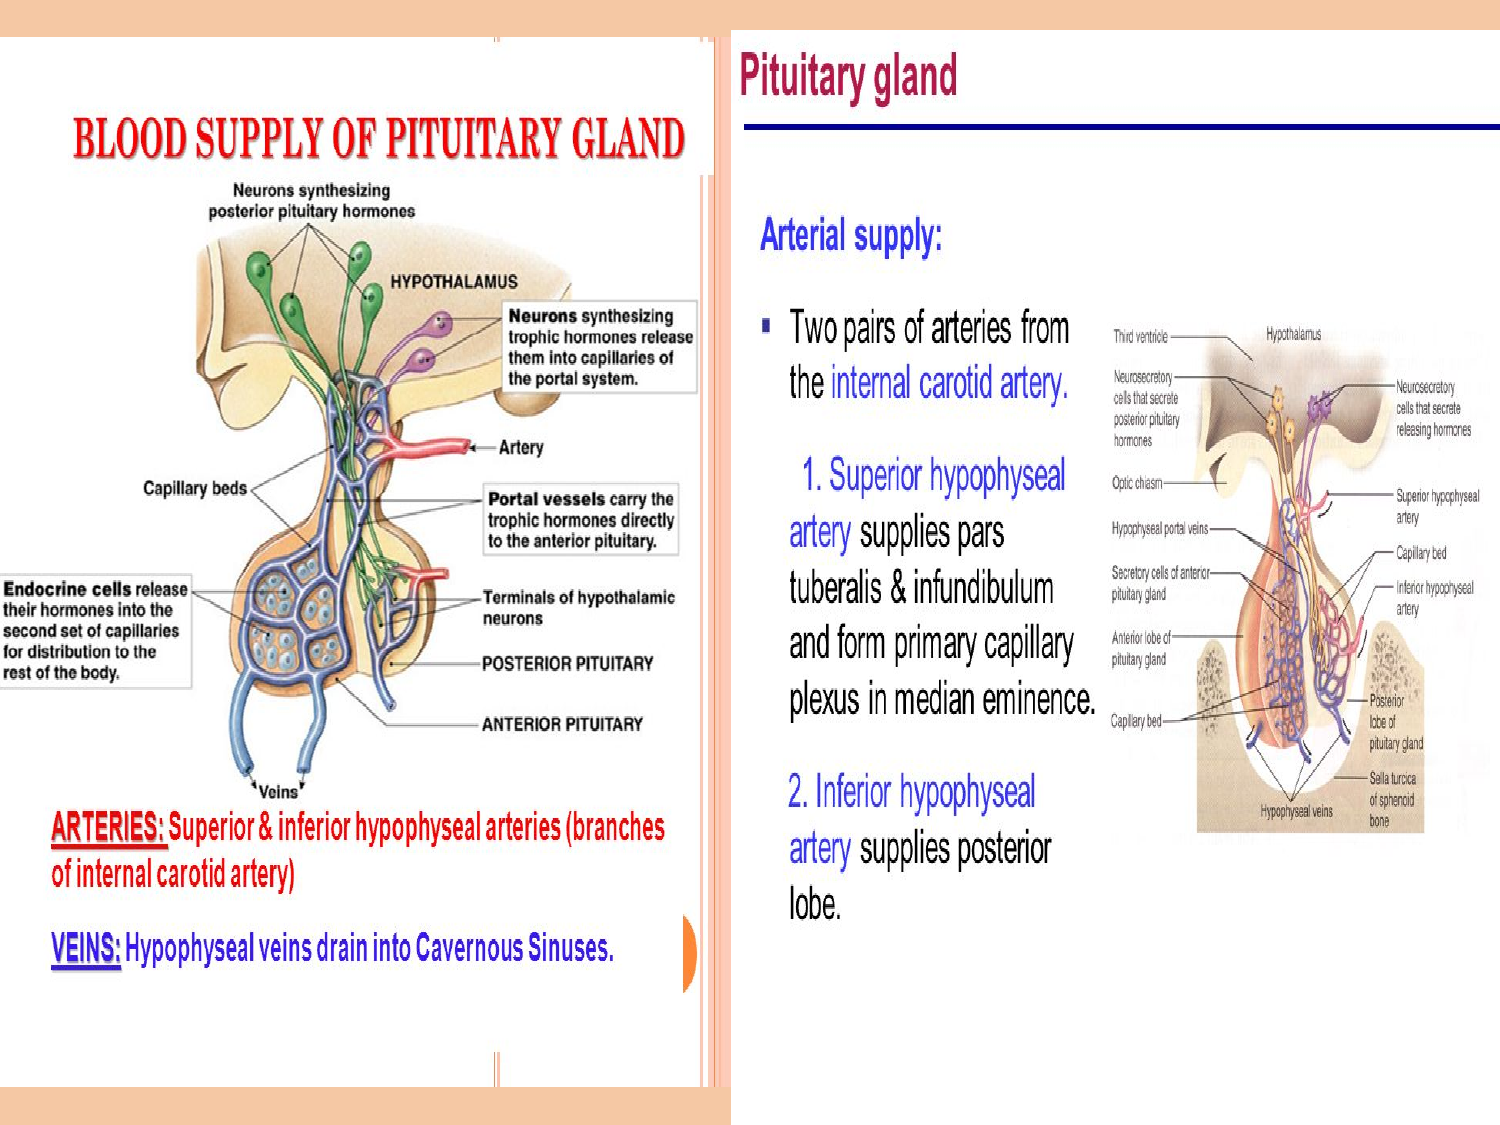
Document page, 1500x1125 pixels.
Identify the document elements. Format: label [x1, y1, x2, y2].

picture [731, 30, 1500, 1125]
list [0, 37, 726, 1088]
